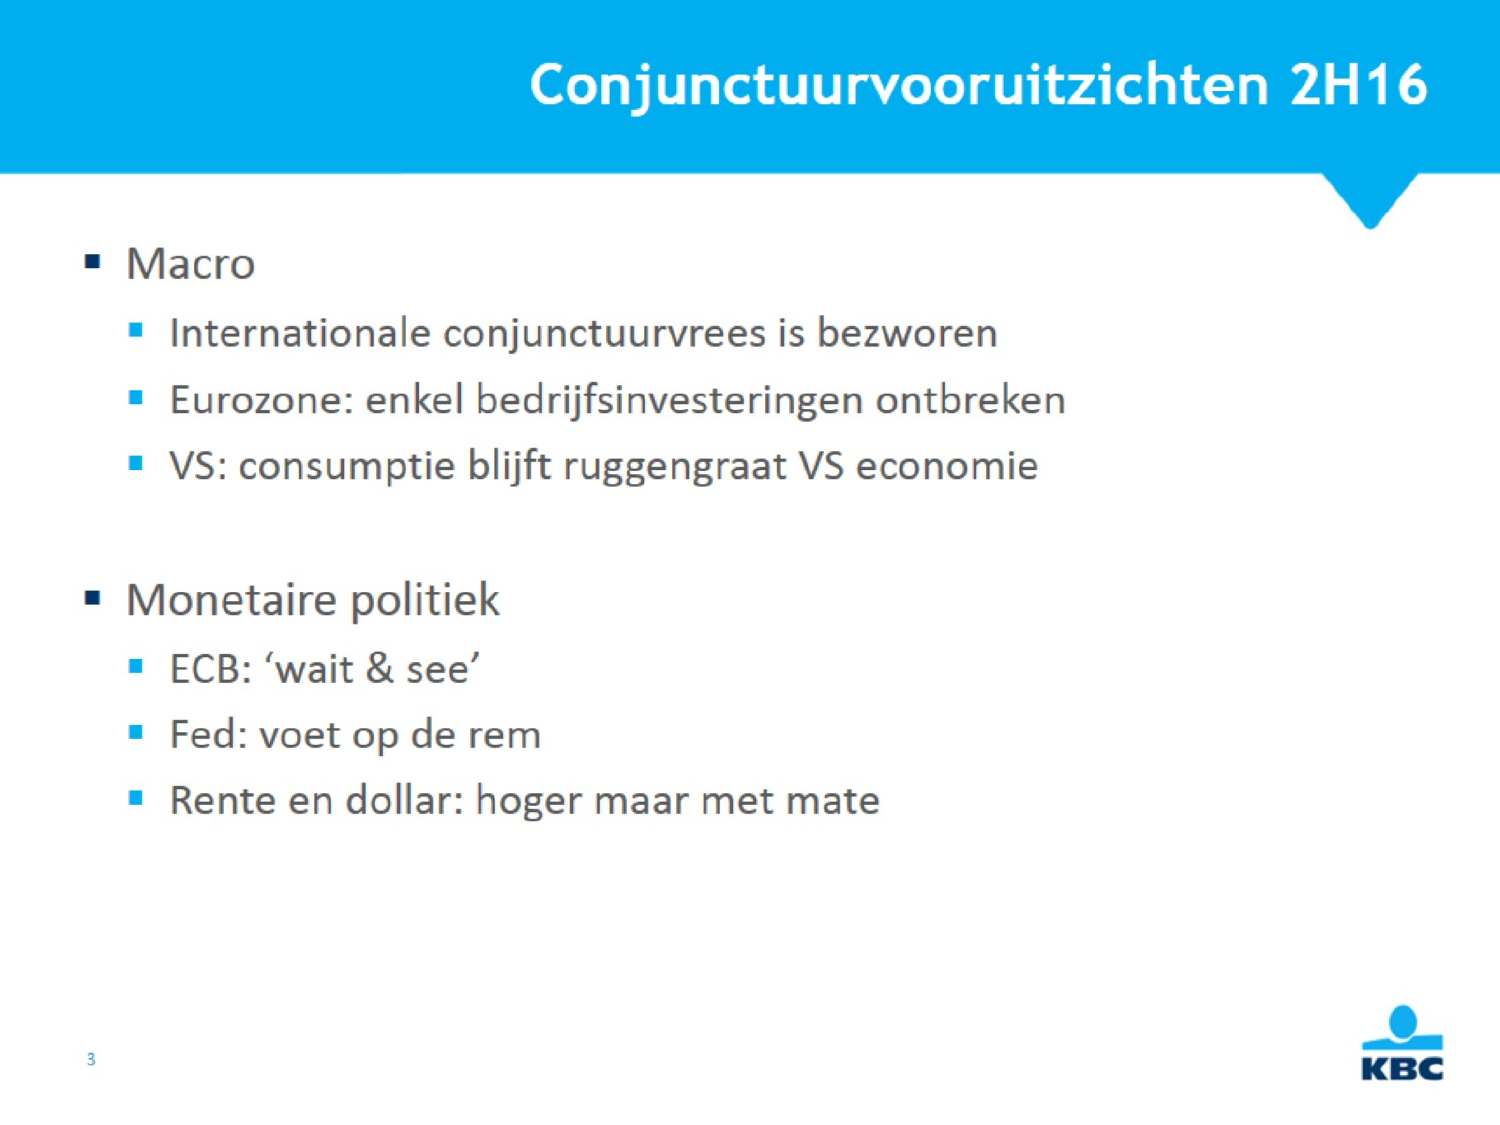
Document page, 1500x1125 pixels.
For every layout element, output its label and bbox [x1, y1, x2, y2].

picture [780, 75, 808, 104]
picture [1325, 63, 1358, 104]
picture [567, 75, 597, 104]
picture [1399, 63, 1428, 104]
picture [970, 74, 990, 104]
picture [1044, 65, 1096, 104]
picture [601, 75, 629, 104]
picture [1180, 65, 1202, 104]
picture [692, 75, 719, 104]
picture [631, 63, 650, 117]
picture [1027, 74, 1039, 104]
picture [1369, 63, 1386, 104]
picture [532, 63, 564, 104]
picture [753, 65, 775, 104]
picture [848, 74, 899, 104]
picture [658, 75, 686, 104]
picture [814, 75, 842, 104]
picture [1292, 63, 1320, 104]
picture [1099, 63, 1111, 104]
picture [1116, 74, 1142, 104]
picture [724, 75, 750, 104]
picture [935, 74, 965, 104]
picture [1239, 75, 1268, 104]
picture [1031, 63, 1040, 71]
picture [1204, 74, 1234, 104]
picture [1148, 60, 1177, 104]
picture [901, 75, 931, 104]
picture [995, 75, 1023, 104]
picture [0, 173, 1500, 1125]
